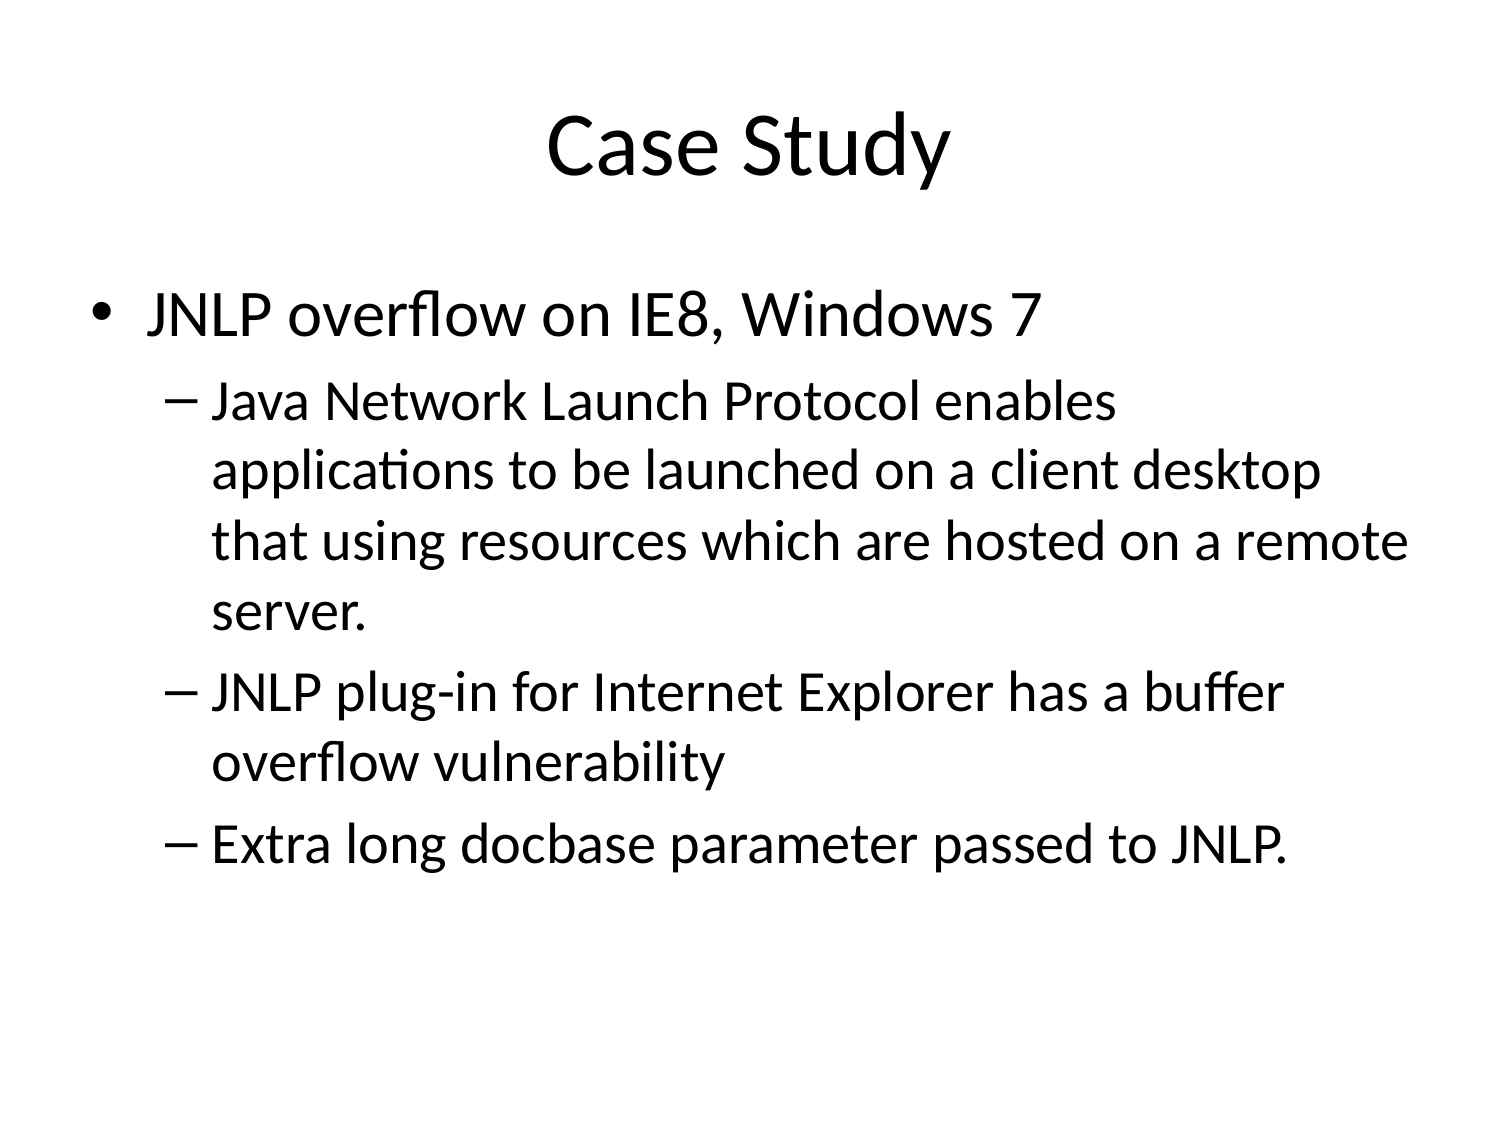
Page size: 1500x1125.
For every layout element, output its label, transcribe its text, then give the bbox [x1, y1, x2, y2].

list JNLP overflow on IE8, Windows 7 Java Network Launch Protocol enables applications to be launched on a client desktop that using resources which are hosted on a remote server. JNLP plug-in for Internet Explorer has a buffer overflow vulnerability Extra long docbase parameter passed to JNLP. [75, 262, 1425, 1005]
title Case Study [75, 45, 1425, 233]
